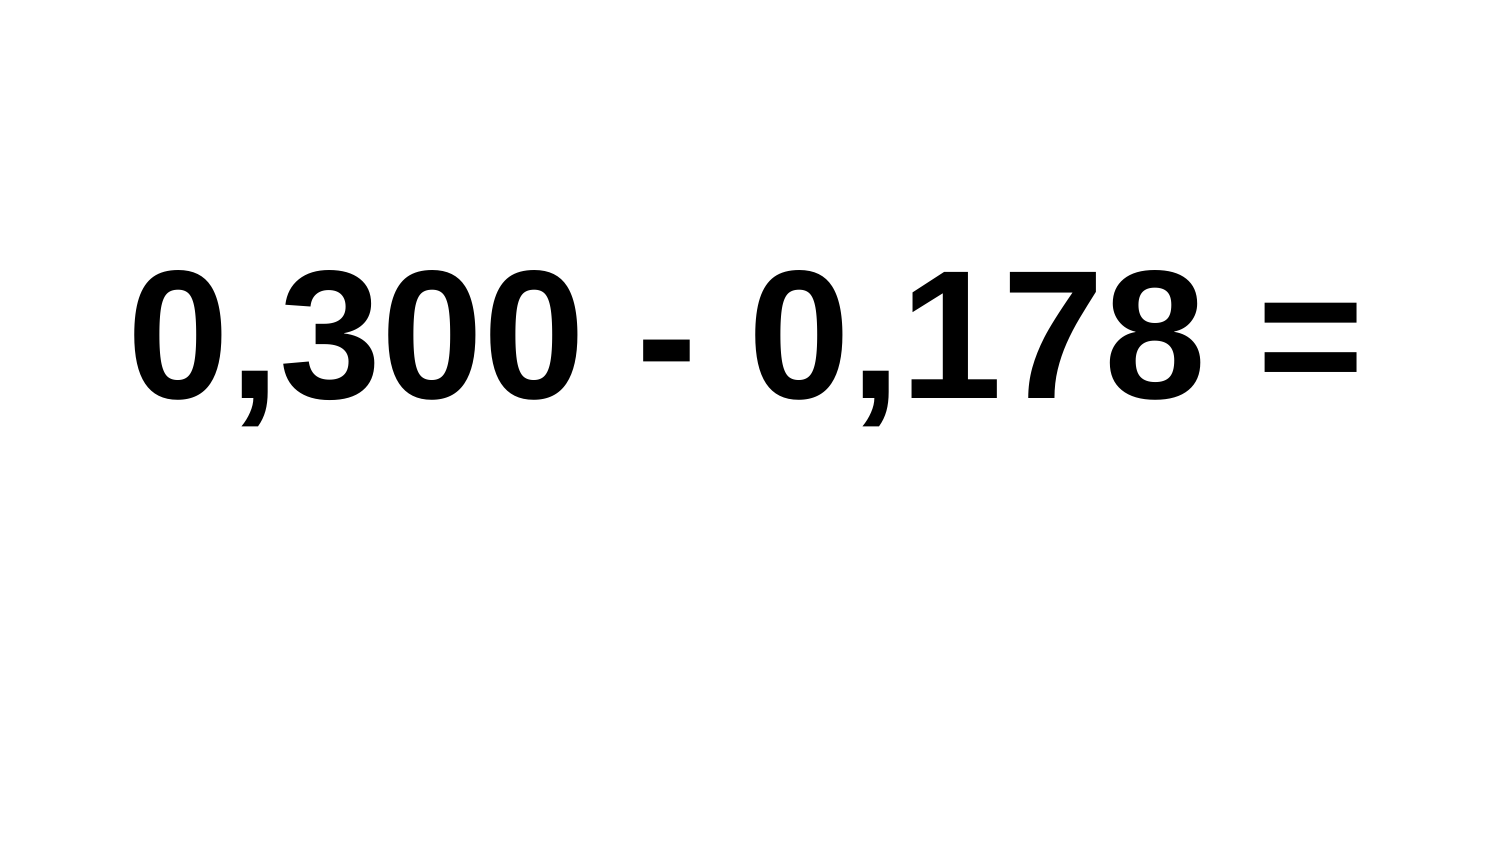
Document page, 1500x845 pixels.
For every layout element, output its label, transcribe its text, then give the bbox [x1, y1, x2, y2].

text_box 0,300 - 0,178 = [112, 259, 1388, 450]
